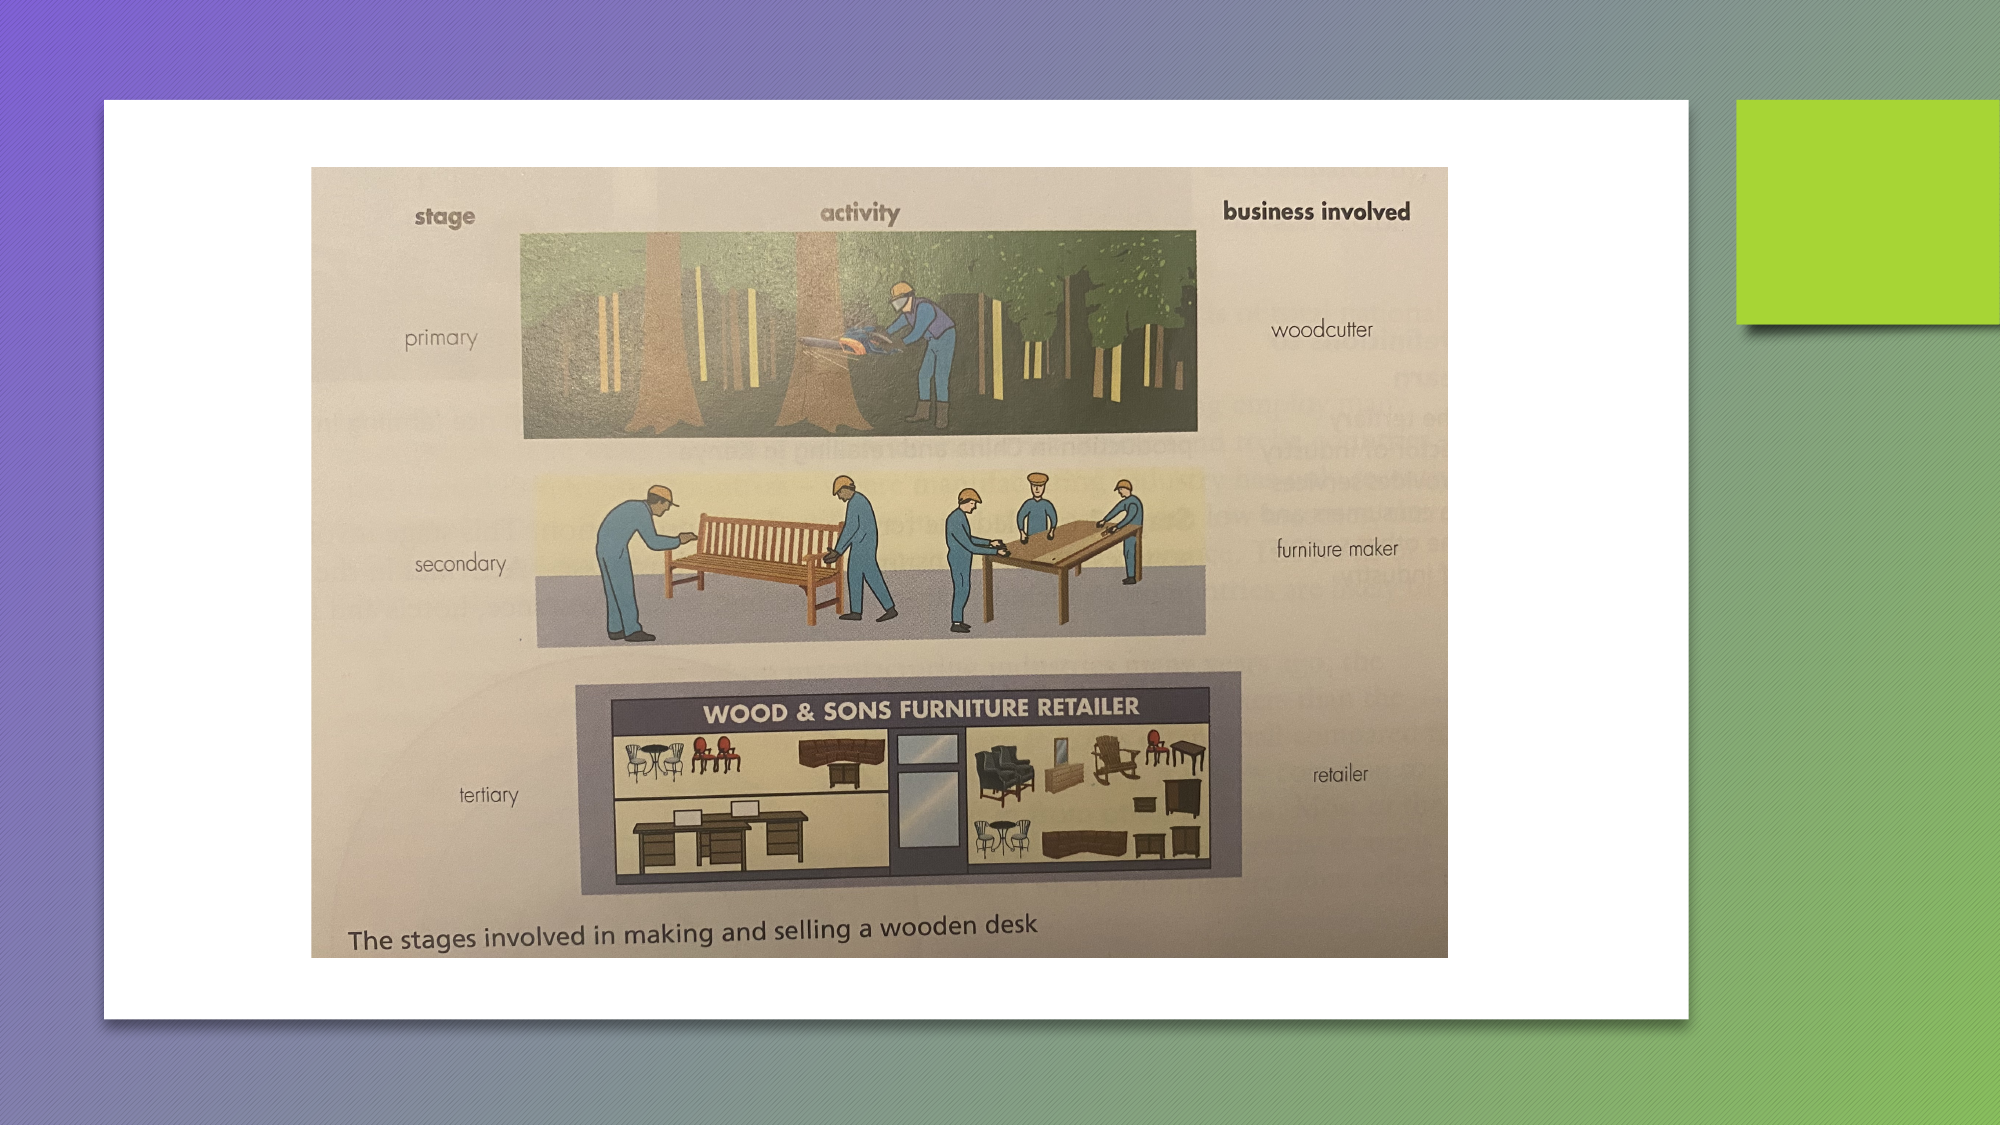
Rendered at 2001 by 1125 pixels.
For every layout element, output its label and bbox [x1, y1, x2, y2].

text_box [1735, 99, 2000, 325]
picture [1736, 323, 2000, 348]
picture [311, 167, 1449, 958]
text_box [103, 99, 1690, 1020]
